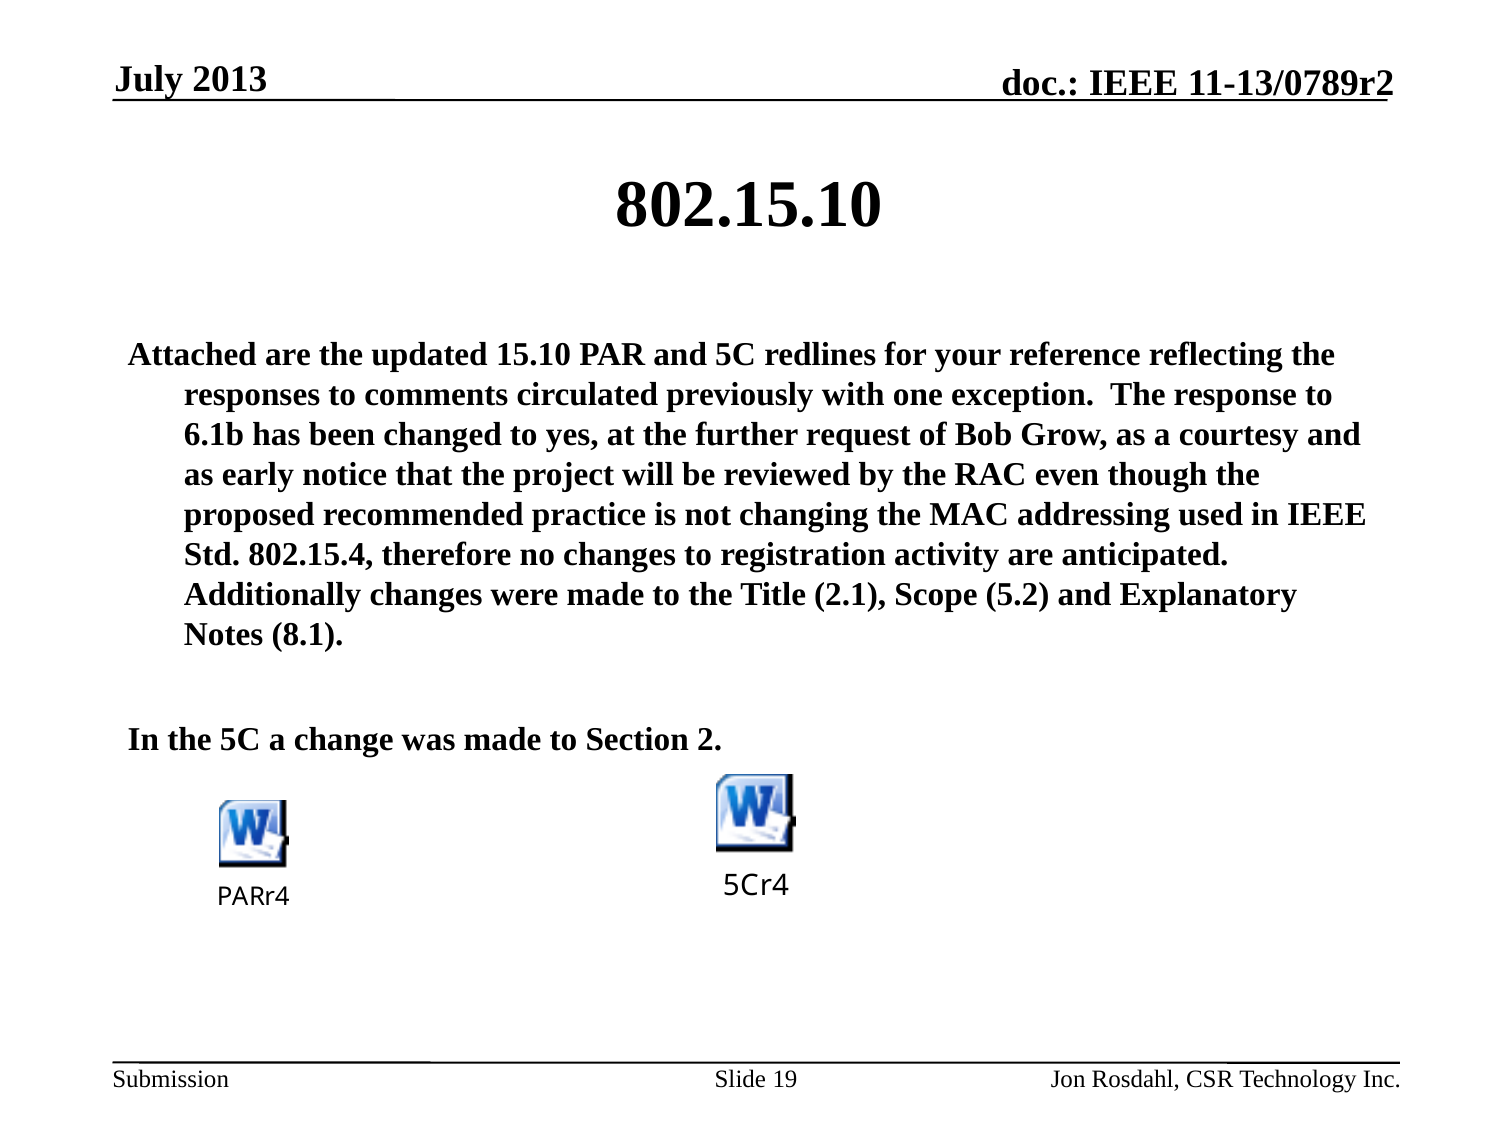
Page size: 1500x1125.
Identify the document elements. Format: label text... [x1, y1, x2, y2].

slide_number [114, 54, 423, 100]
list Attached are the updated 15.10 PAR and 5C redlines for your reference reflecting the responses to comments circulated previously with one exception. The response to 6.1b has been changed to yes, at the further request of Bob Grow, as a courtesy and as early notice that the project will be reviewed by the RAC even though the proposed recommended practice is not changing the MAC addressing used in IEEE Std. 802.15.4, therefore no changes to registration activity are anticipated. Additionally changes were made to the Title (2.1), Scope (5.2) and Explanatory Notes (8.1). In the 5C a change was made to Section 2. [112, 324, 1388, 1000]
footer Jon Rosdahl, CSR Technology Inc. [878, 1061, 1402, 1093]
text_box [149, 799, 358, 976]
slide_number Slide 19 [712, 1061, 800, 1123]
title 802.15.10 [112, 112, 1388, 288]
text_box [637, 774, 876, 976]
